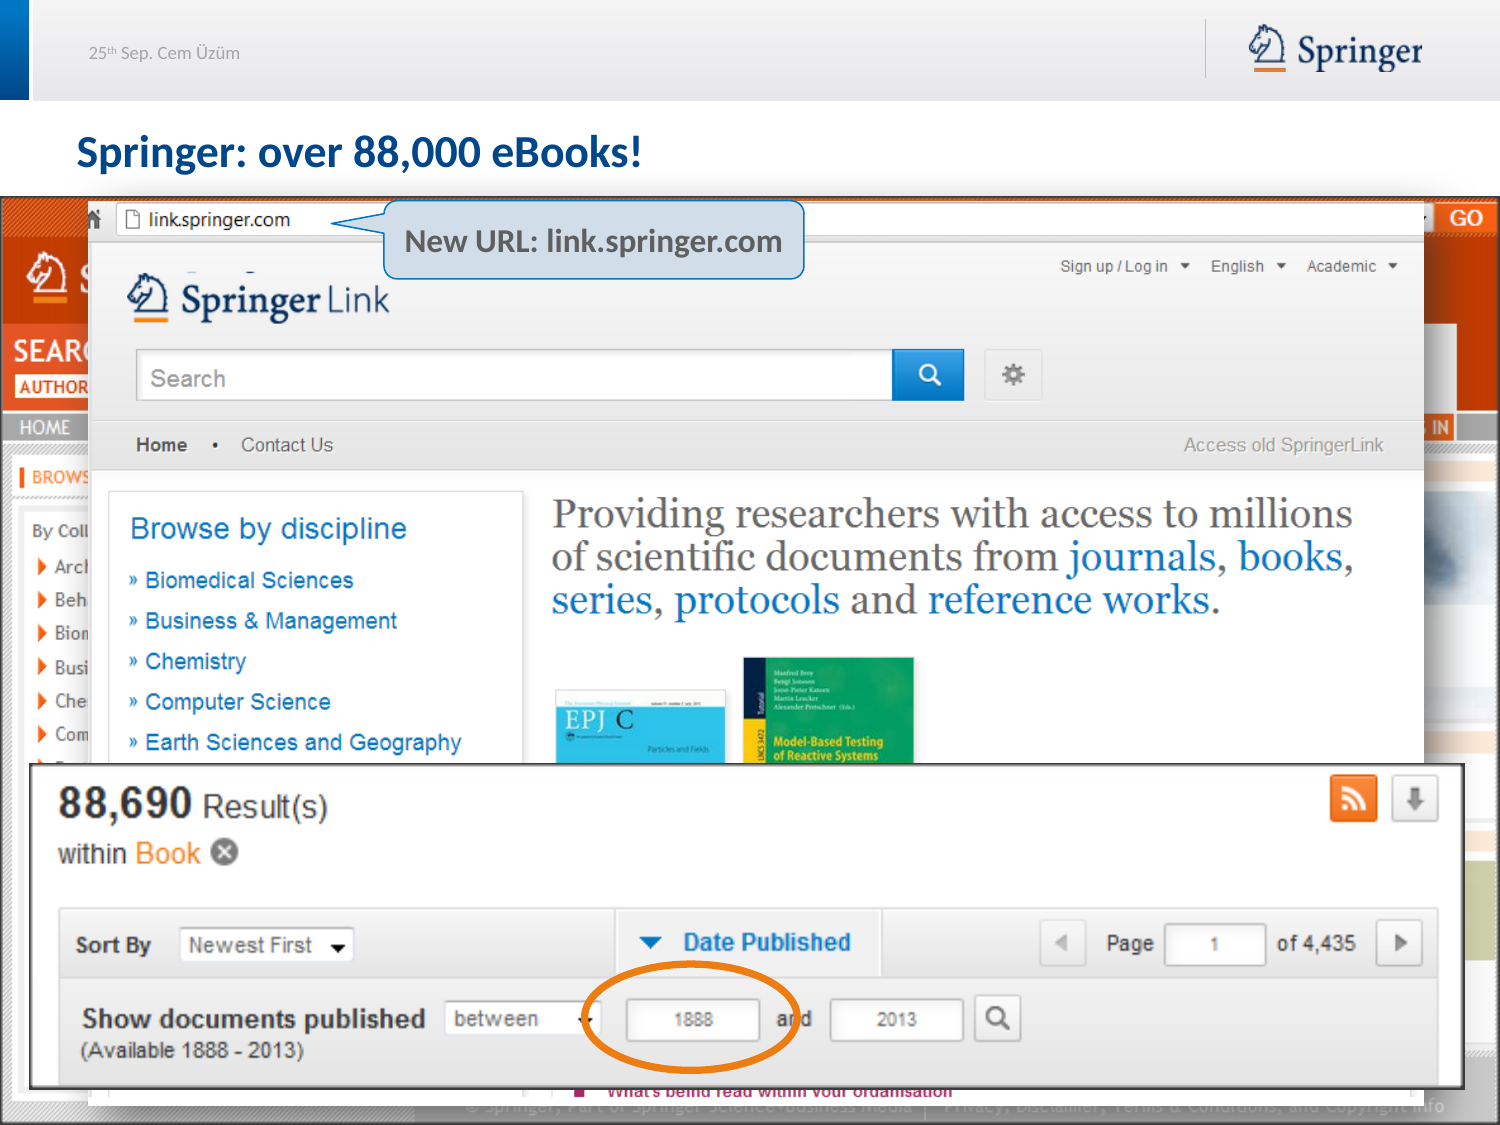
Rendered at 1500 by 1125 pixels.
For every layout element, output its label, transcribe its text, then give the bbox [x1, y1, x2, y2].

title Springer: over 88,000 eBooks! [76, 127, 1367, 178]
picture [33, 0, 1500, 101]
picture [0, 195, 1500, 1125]
